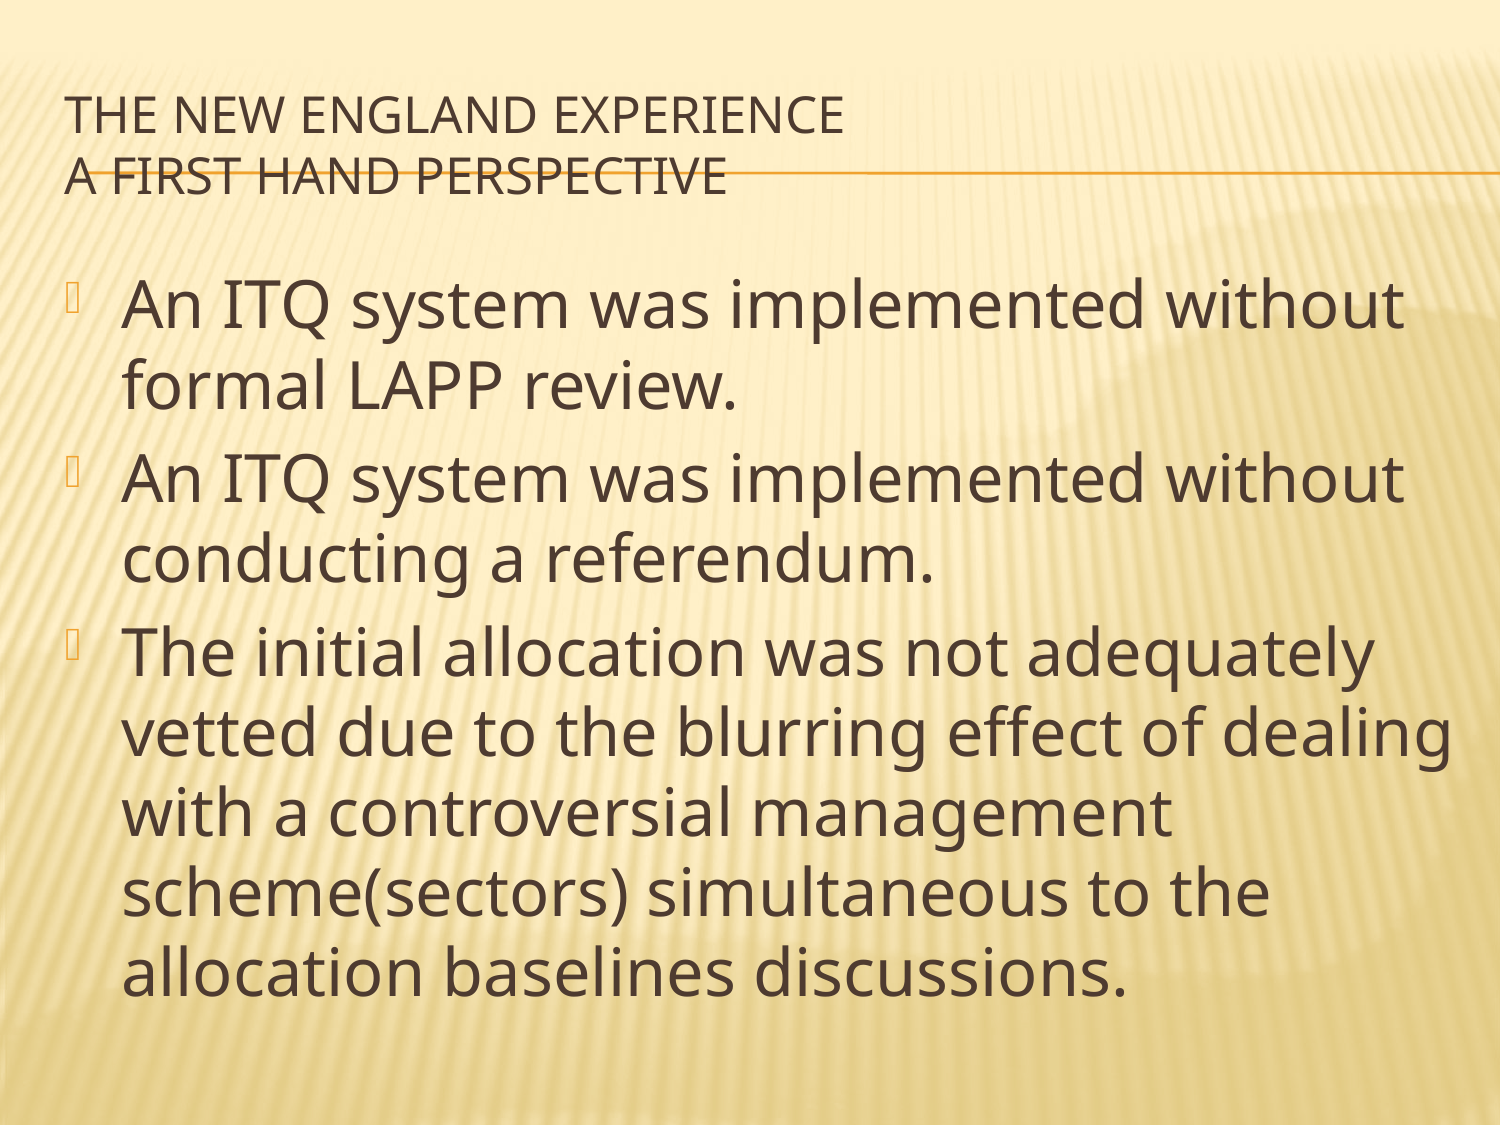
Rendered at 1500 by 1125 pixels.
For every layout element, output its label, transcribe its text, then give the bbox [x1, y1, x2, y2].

list An ITQ system was implemented without formal LAPP review. An ITQ system was implemented without conducting a referendum. The initial allocation was not adequately vetted due to the blurring effect of dealing with a controversial management scheme(sectors) simultaneous to the allocation baselines discussions. [50, 254, 1475, 1050]
title The new england experience a first hand perspective [50, 75, 1475, 213]
